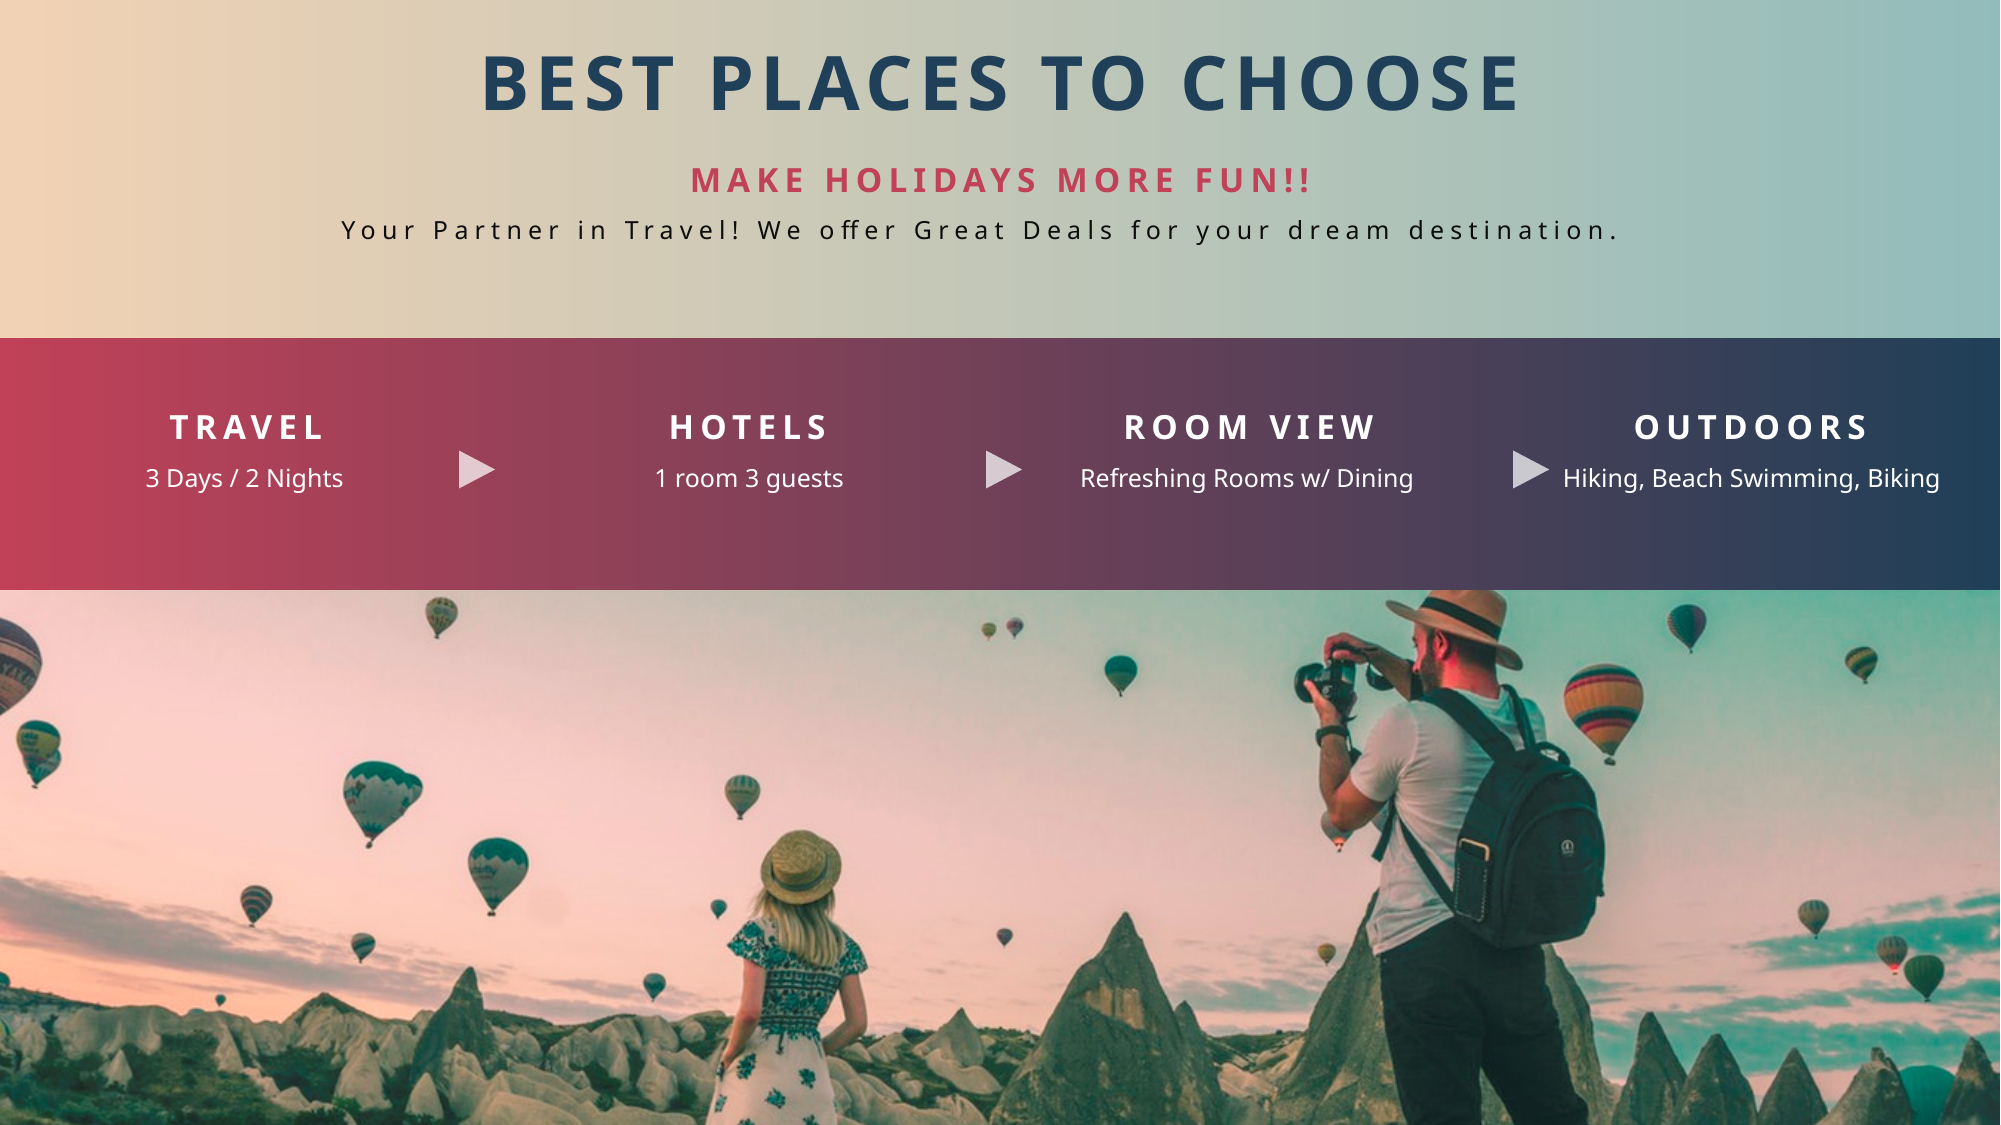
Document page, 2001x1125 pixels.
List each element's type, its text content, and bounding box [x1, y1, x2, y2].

text_box [0, 338, 2000, 590]
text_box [1038, 399, 1464, 501]
text_box MAKE HOLIDAYS MORE FUN!! [427, 151, 1573, 206]
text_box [536, 399, 962, 501]
text_box BEST PLACES TO CHOOSE [427, 28, 1573, 134]
picture [0, 590, 2000, 1125]
text_box [985, 448, 1025, 491]
text_box [461, 450, 498, 489]
text_box [1512, 448, 1539, 491]
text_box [1539, 399, 1965, 501]
text_box Your Partner in Travel! We offer Great Deals for your dream destination. [102, 206, 1859, 252]
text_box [35, 399, 461, 501]
